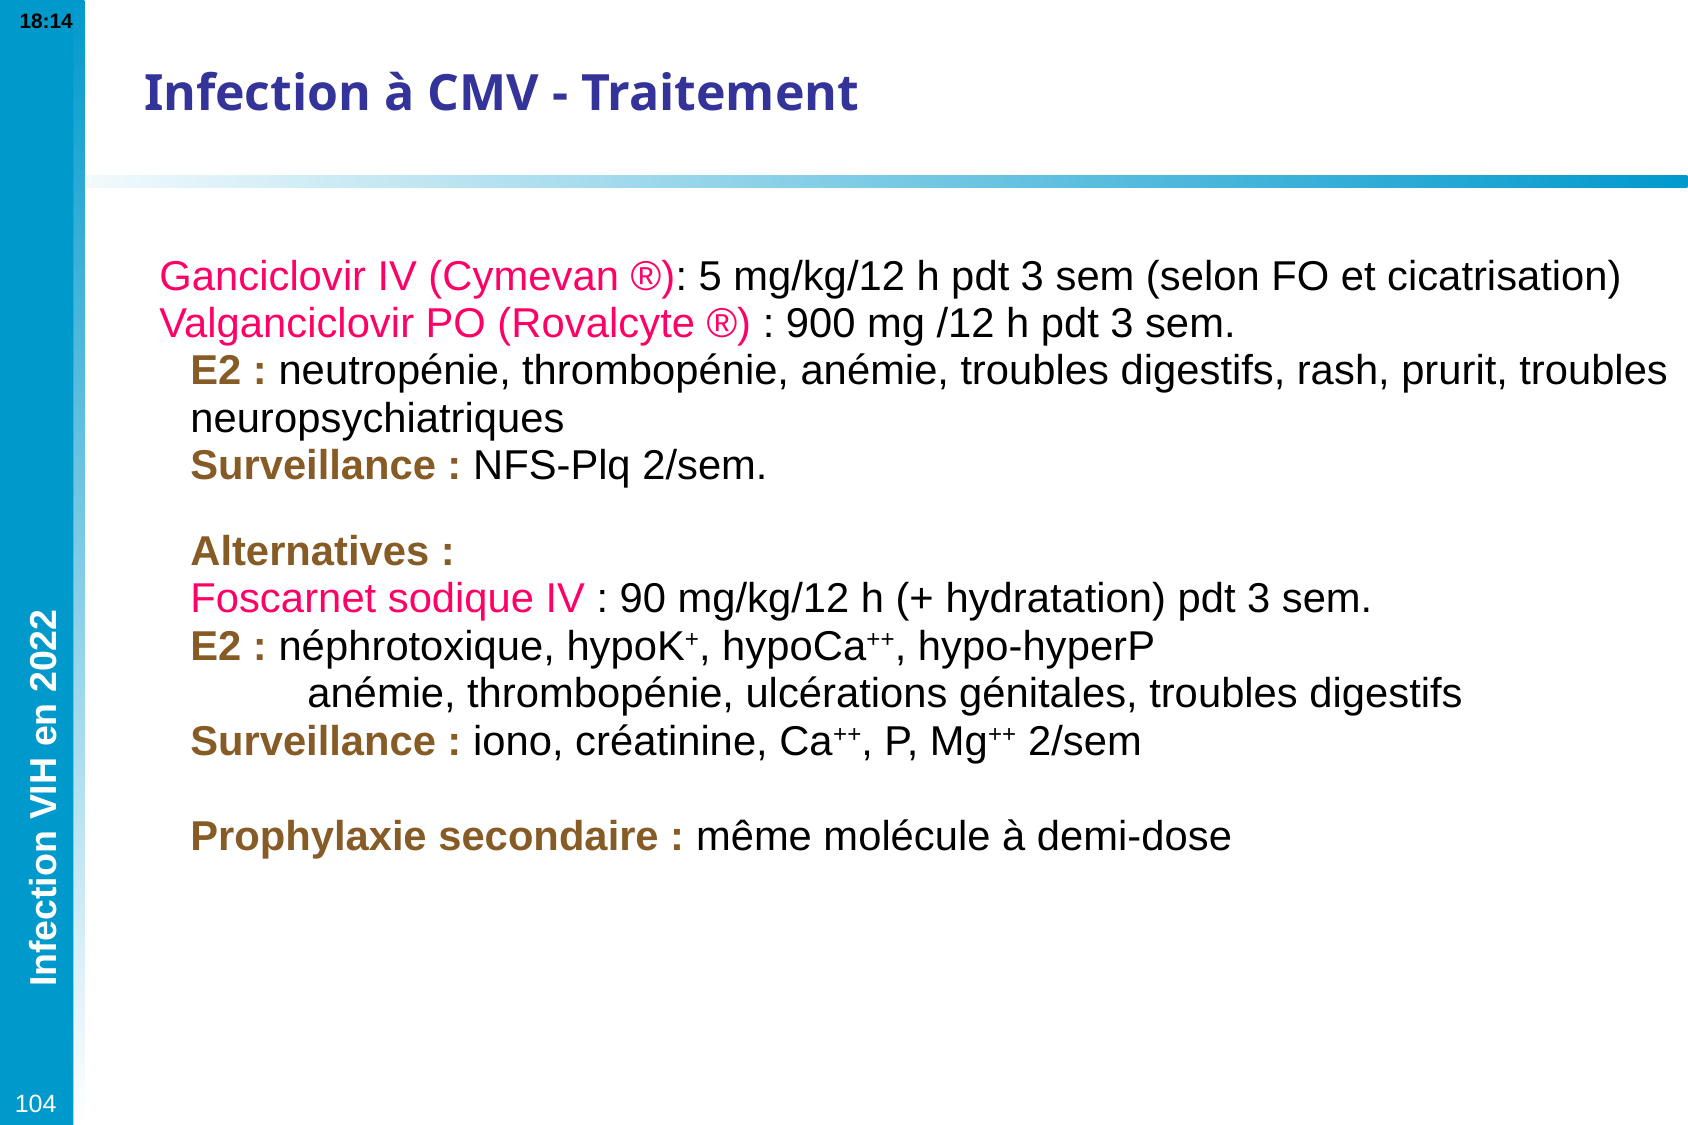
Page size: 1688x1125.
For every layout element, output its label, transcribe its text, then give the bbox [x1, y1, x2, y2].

text_box Ganciclovir IV (Cymevan ®): 5 mg/kg/12 h pdt 3 sem (selon FO et cicatrisation) Valganciclovir PO (Rovalcyte ®) : 900 mg /12 h pdt 3 sem. E2 : neutropénie, thrombopénie, anémie, troubles digestifs, rash, prurit, troubles neuropsychiatriques Surveillance : NFS-Plq 2/sem. Alternatives : Foscarnet sodique IV : 90 mg/kg/12 h (+ hydratation) pdt 3 sem. E2 : néphrotoxique, hypoK+, hypoCa++, hypo-hyperP anémie, thrombopénie, ulcérations génitales, troubles digestifs Surveillance : iono, créatinine, Ca++, P, Mg++ 2/sem Prophylaxie secondaire : même molécule à demi-dose [144, 244, 1687, 868]
text_box Infection à CMV - Traitement [129, 52, 875, 128]
